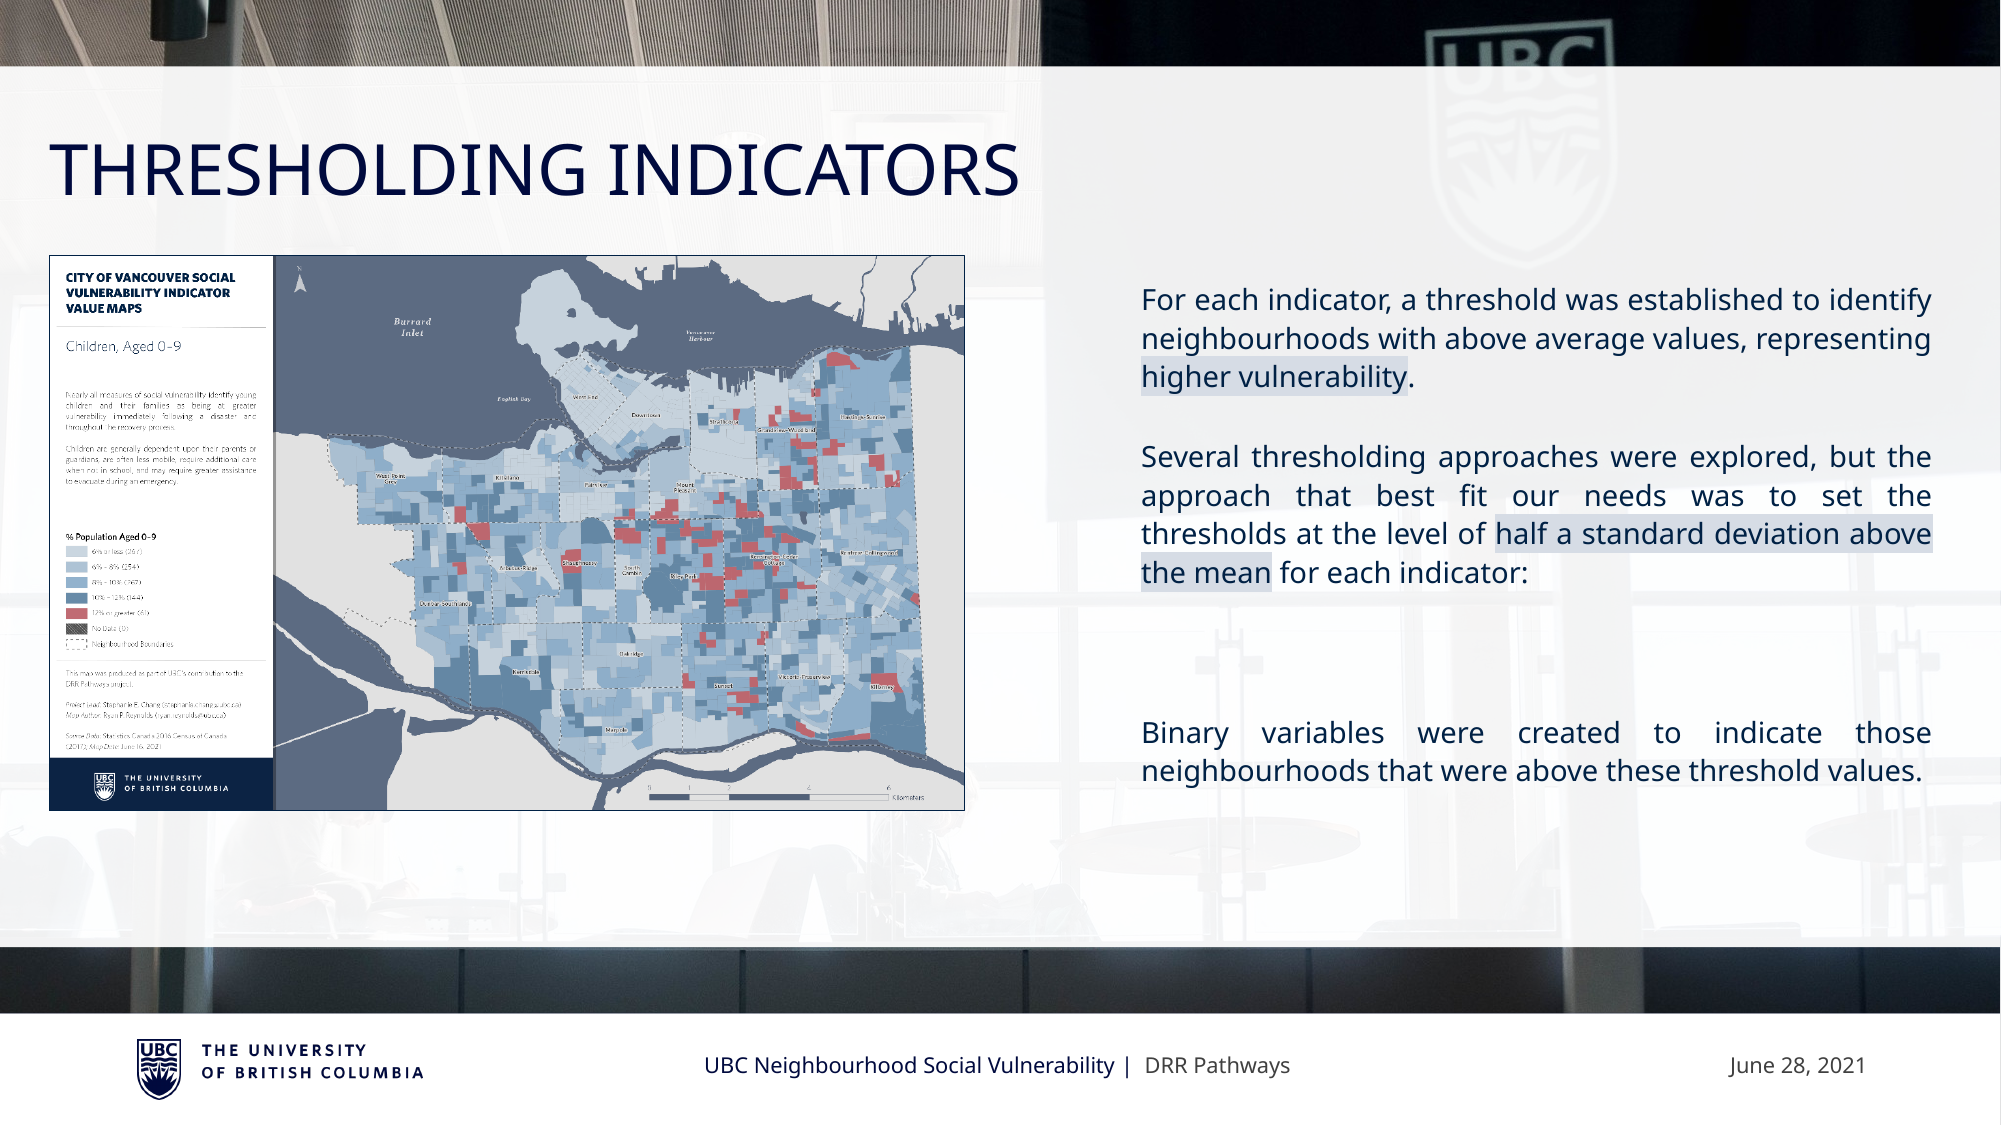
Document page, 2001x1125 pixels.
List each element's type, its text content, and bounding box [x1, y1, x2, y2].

picture [137, 1039, 423, 1100]
text_box [0, 65, 2000, 948]
text_box Thresholding Indicators [49, 117, 1951, 217]
picture [0, 0, 2001, 1125]
picture [49, 255, 964, 811]
